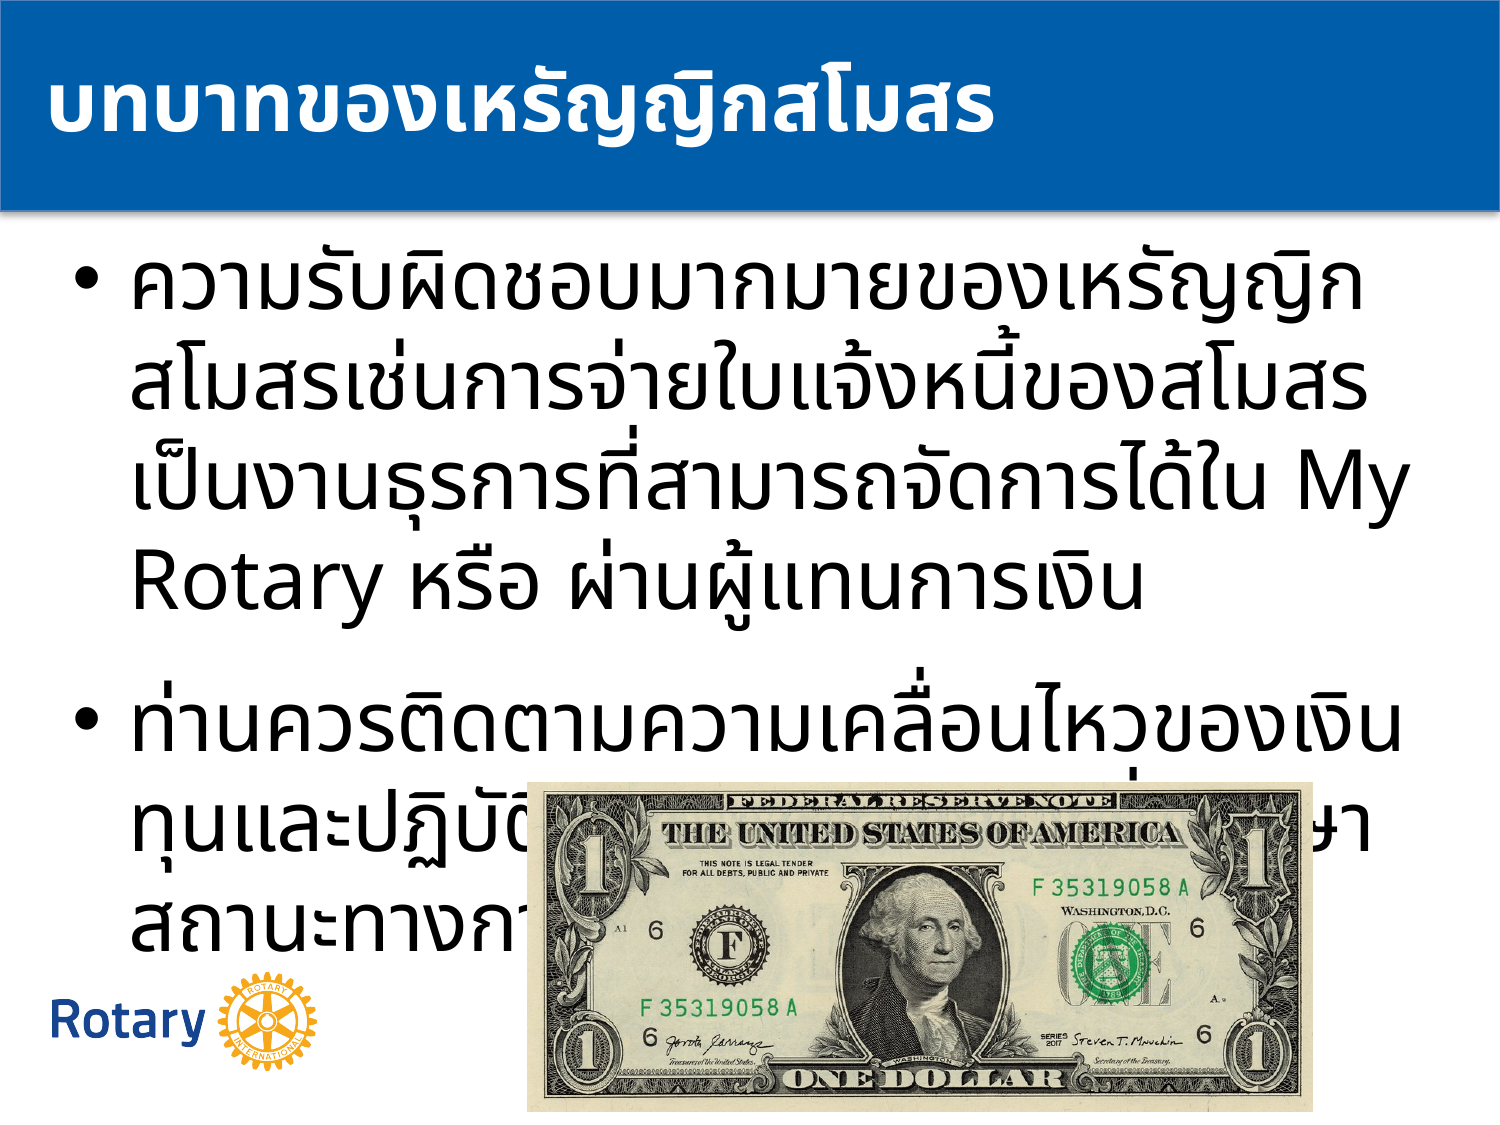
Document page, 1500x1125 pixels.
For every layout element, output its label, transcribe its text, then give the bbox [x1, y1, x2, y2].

text_box บทบาทของเหรัญญิกสโมสร [30, 60, 1469, 204]
picture [527, 781, 1313, 1112]
picture [52, 972, 317, 1071]
text_box ความรับผิดชอบมากมายของเหรัญญิกสโมสรเช่นการจ่ายใบแจ้งหนี้ของสโมสรเป็นงานธุรการที่สามารถจัดการได้ใน My Rotary หรือ ผ่านผู้แทนการเงิน ท่านควรติดตามความเคลื่อนไหวของเงินทุนและปฏิบัติตามงบประมาณเพื่อรักษาสถานะทางการเงินของสโมสร [57, 218, 1443, 707]
